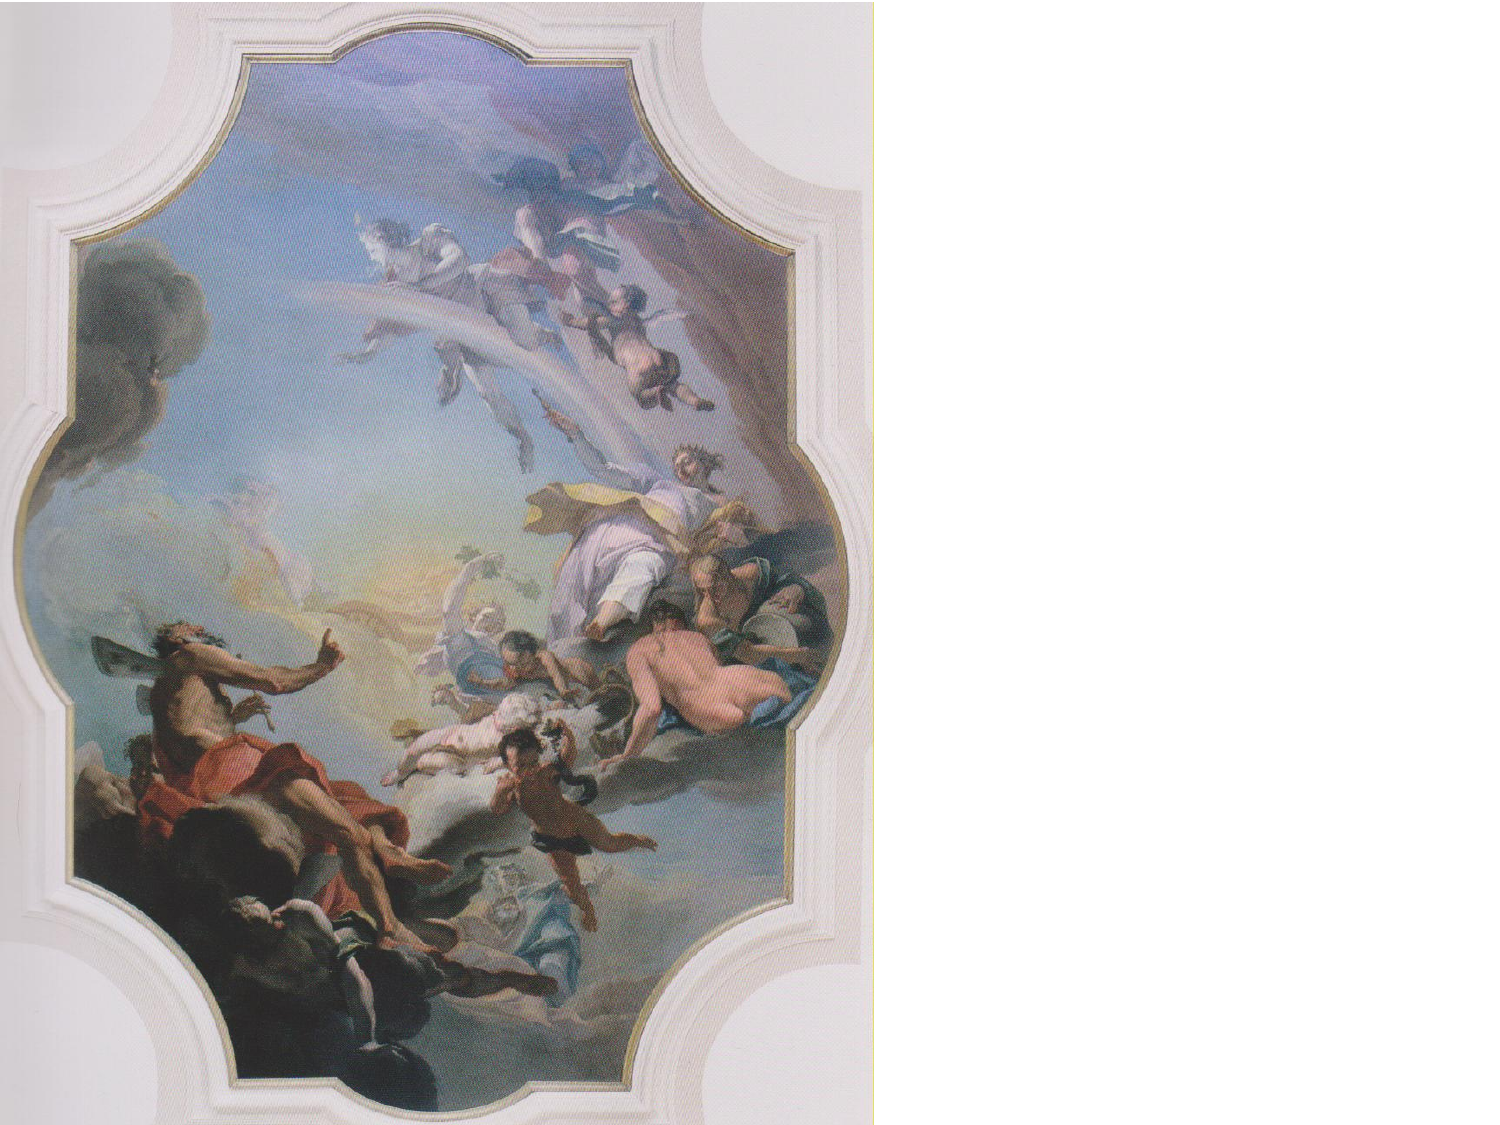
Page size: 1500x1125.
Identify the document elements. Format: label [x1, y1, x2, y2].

list [0, 2, 874, 1125]
